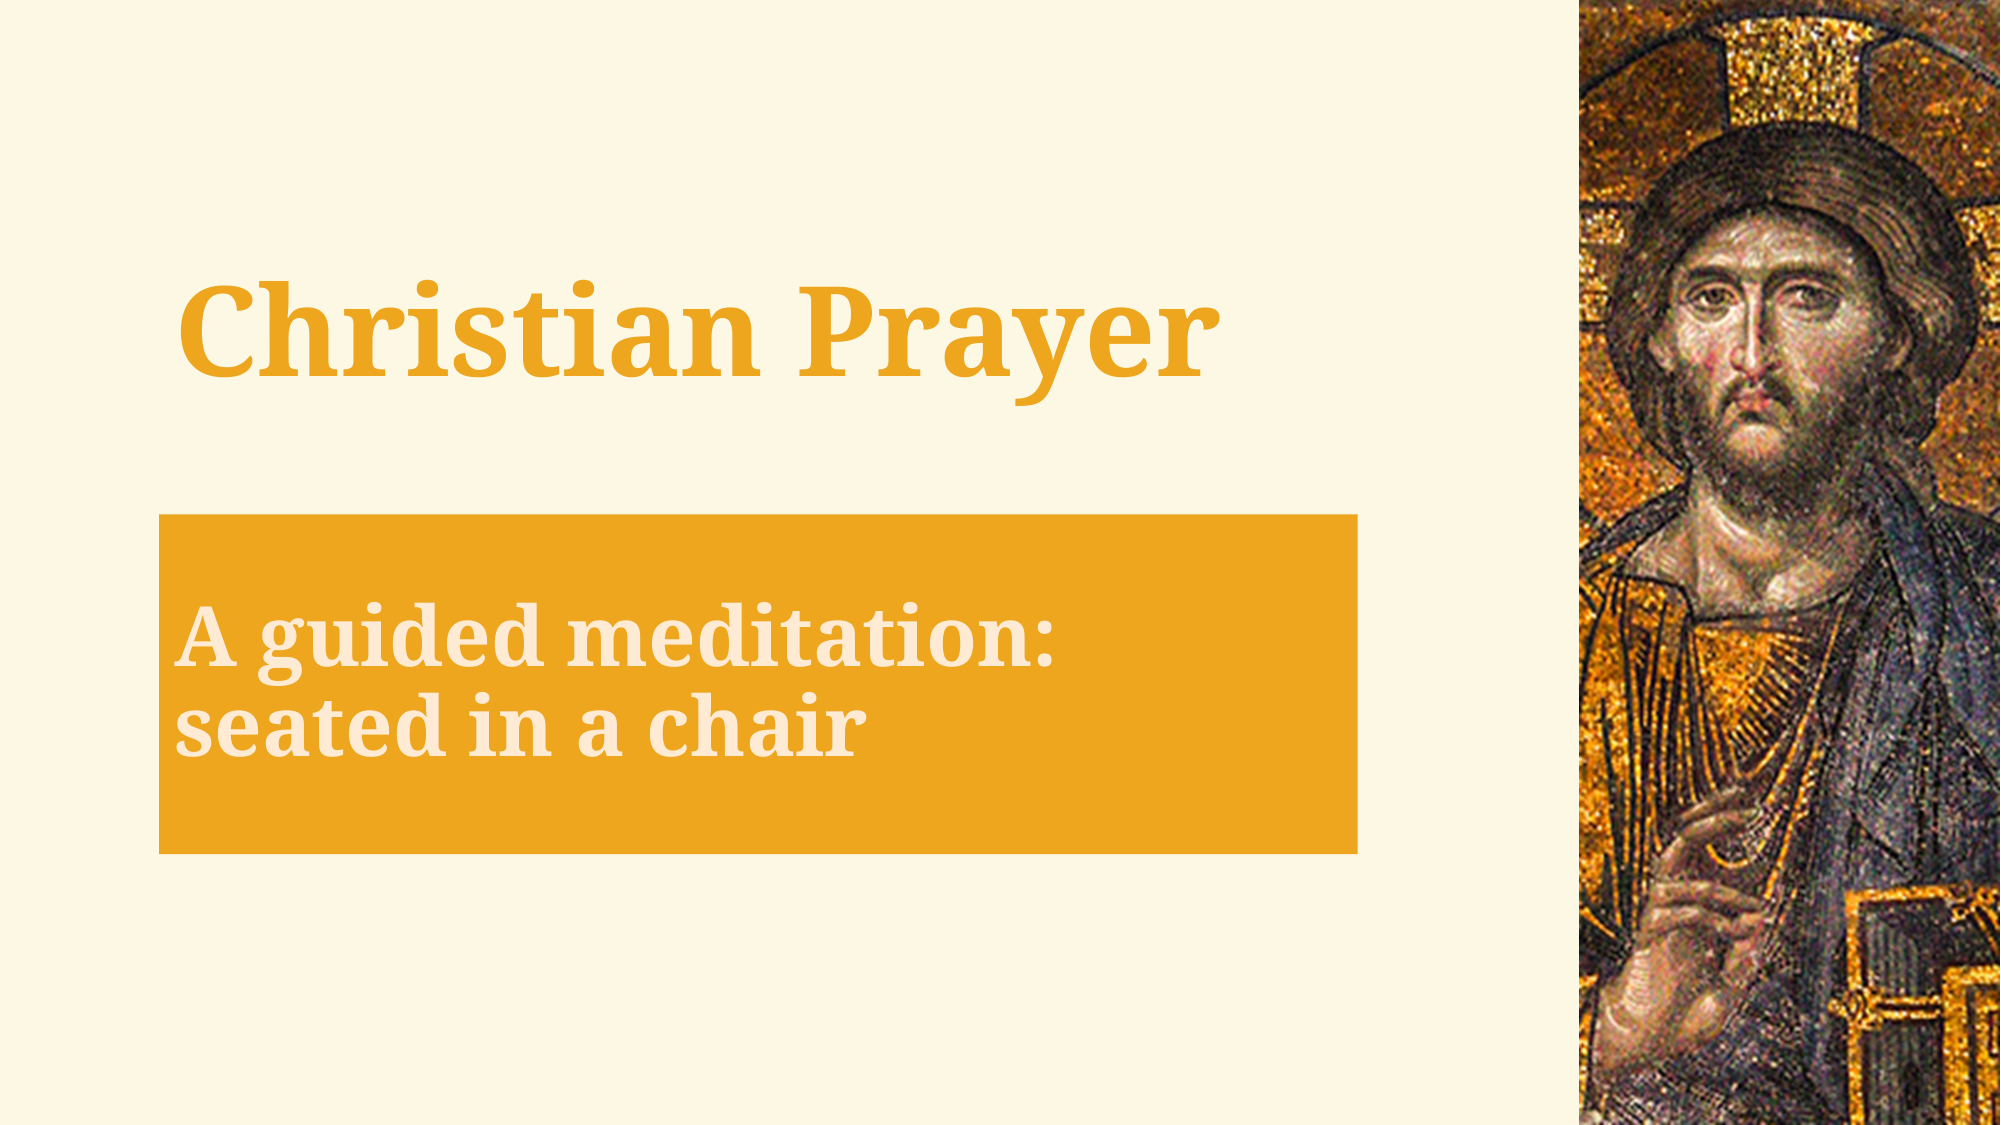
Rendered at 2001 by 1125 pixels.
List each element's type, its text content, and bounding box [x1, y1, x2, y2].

picture [1579, 0, 2000, 1125]
subtitle A guided meditation: seated in a chair [159, 514, 1358, 855]
title Christian Prayer [159, 22, 1358, 411]
